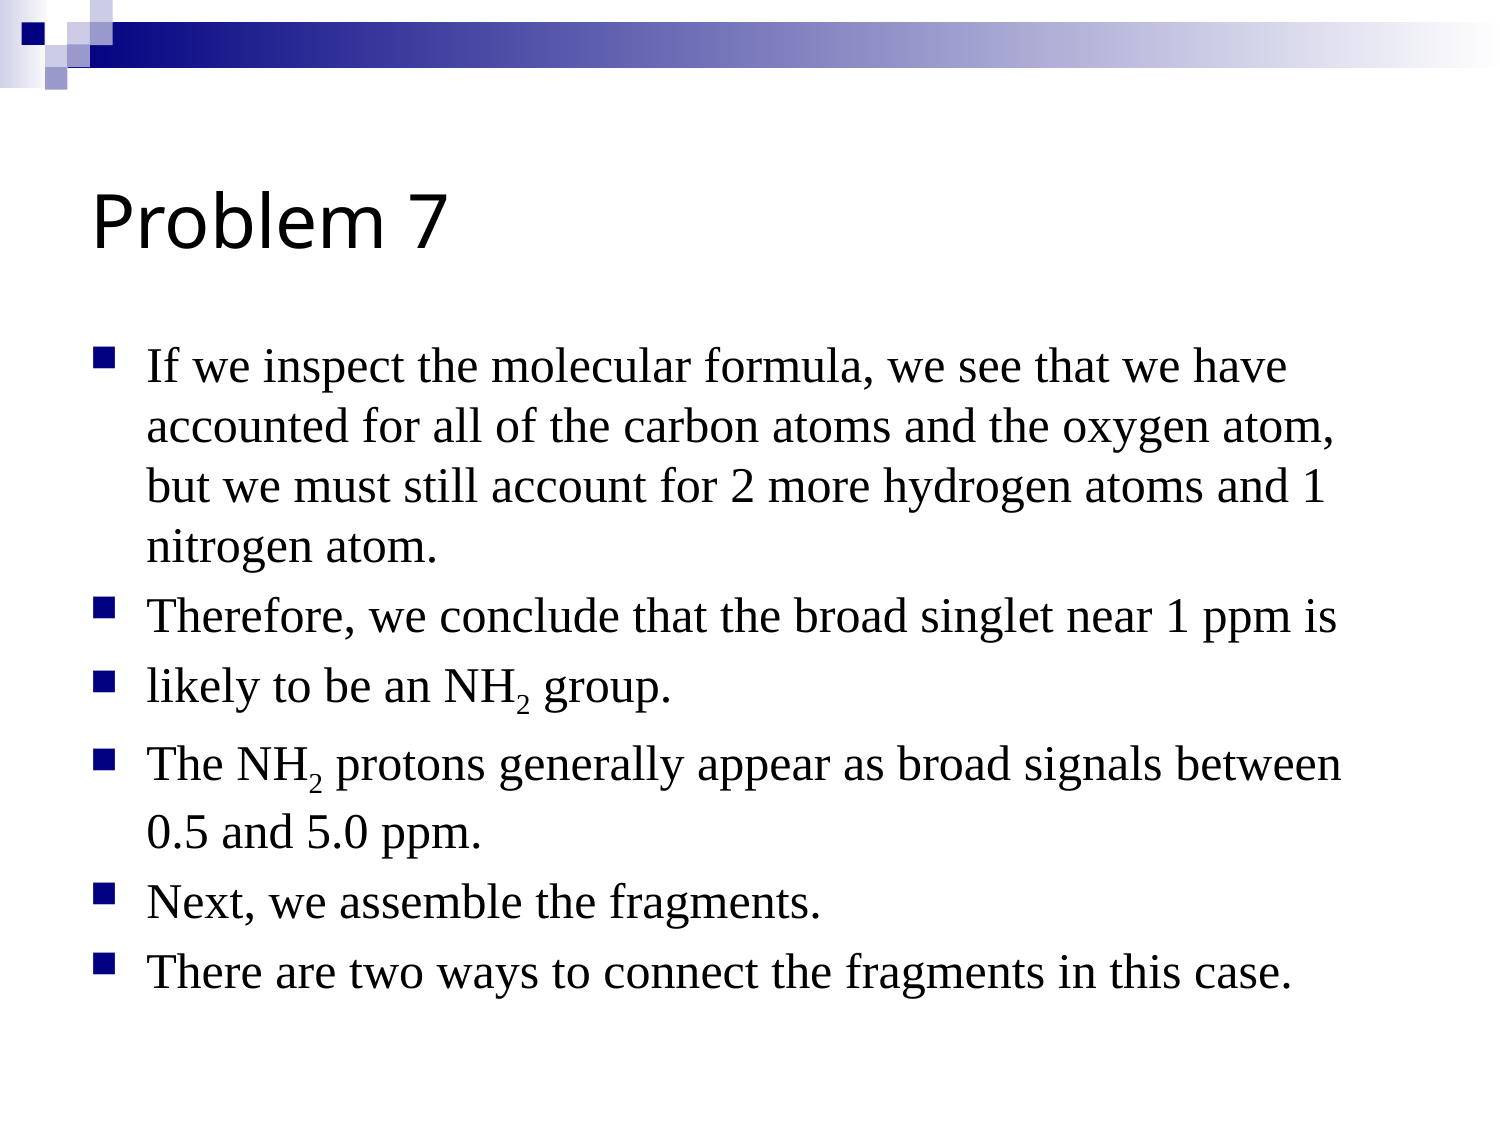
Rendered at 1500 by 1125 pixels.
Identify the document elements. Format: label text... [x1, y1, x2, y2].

list If we inspect the molecular formula, we see that we have accounted for all of the carbon atoms and the oxygen atom, but we must still account for 2 more hydrogen atoms and 1 nitrogen atom. Therefore, we conclude that the broad singlet near 1 ppm is likely to be an NH2 group. The NH2 protons generally appear as broad signals between 0.5 and 5.0 ppm. Next, we assemble the fragments. There are two ways to connect the fragments in this case. [75, 324, 1425, 963]
title Problem 7 [75, 125, 1425, 313]
